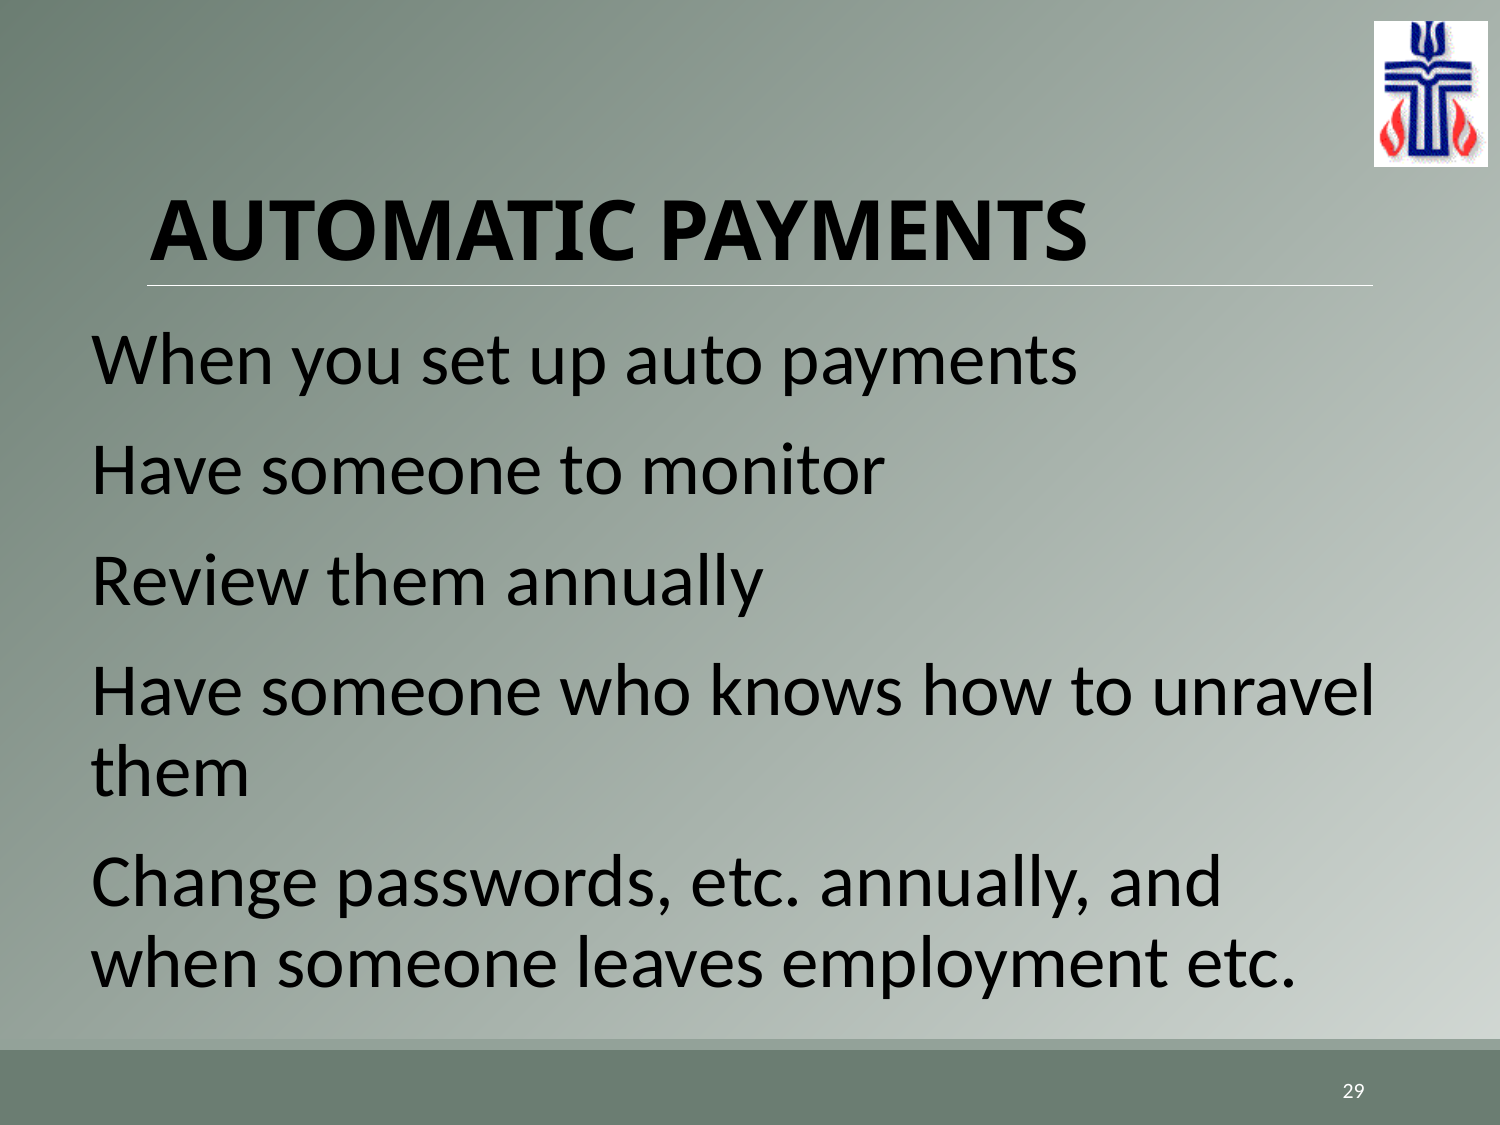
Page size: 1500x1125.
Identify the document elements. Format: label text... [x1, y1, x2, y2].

title AUTOMATIC PAYMENTS [135, 47, 1373, 285]
list When you set up auto payments Have someone to monitor Review them annually Have someone who knows how to unravel them Change passwords, etc. annually, and when someone leaves employment etc. [75, 312, 1400, 1025]
picture [1374, 21, 1488, 167]
slide_number 29 [1218, 1059, 1380, 1120]
